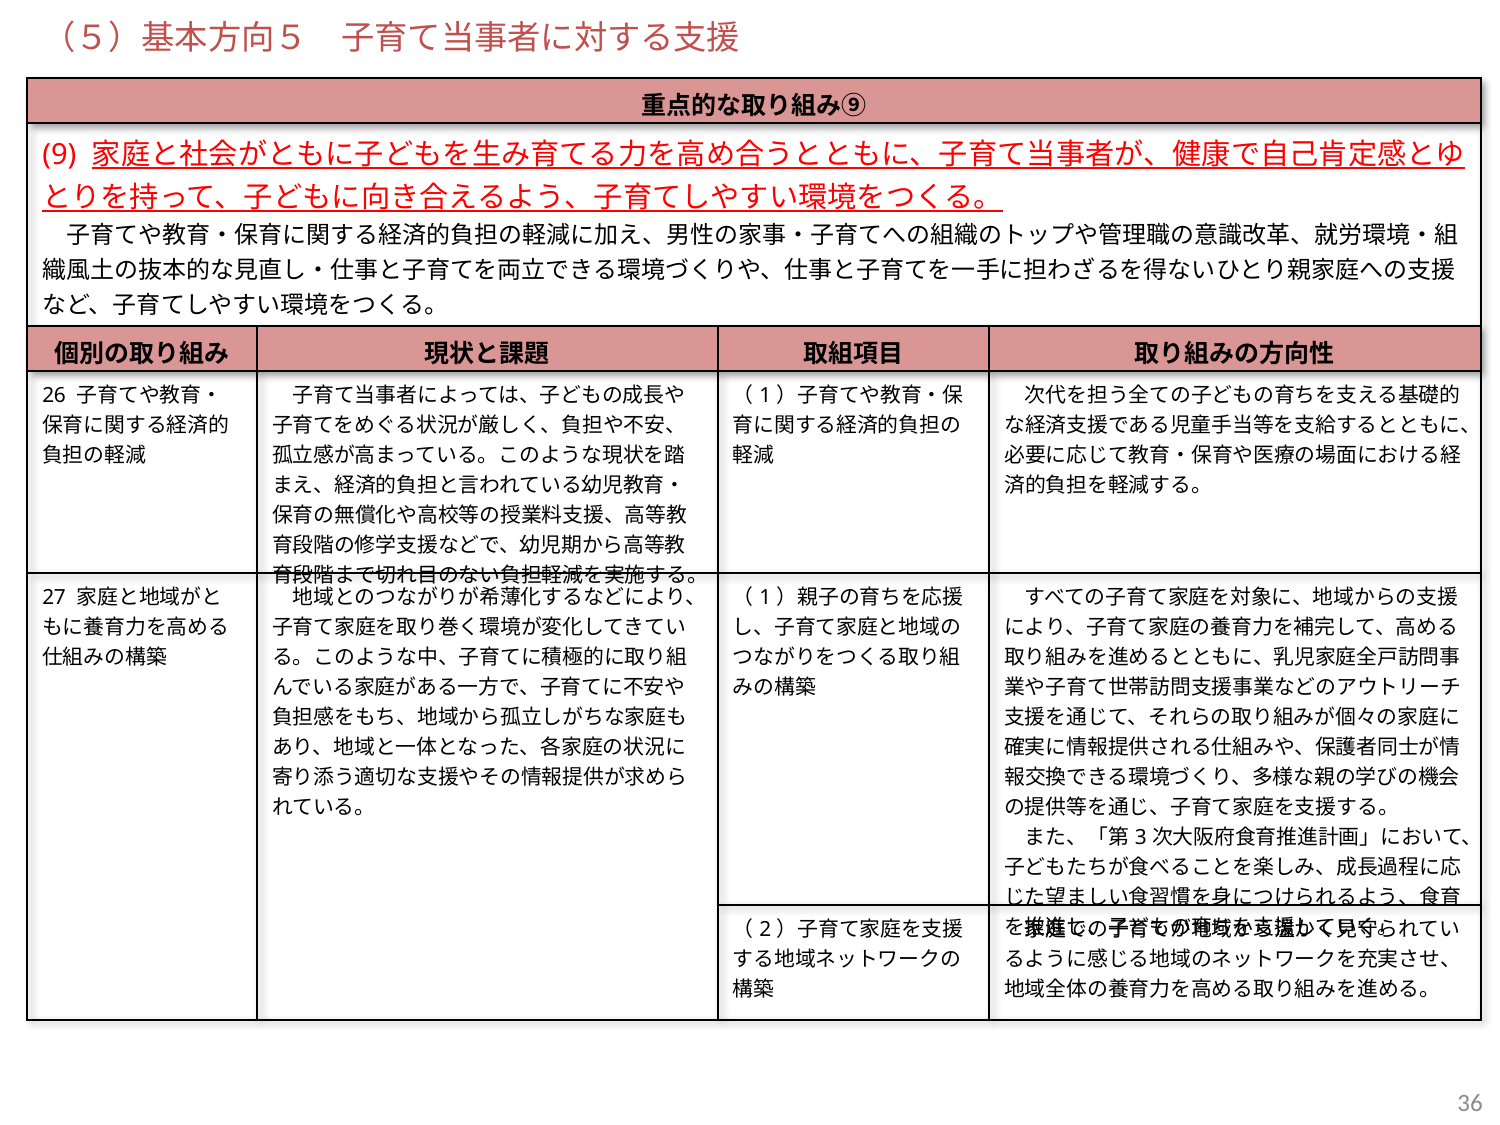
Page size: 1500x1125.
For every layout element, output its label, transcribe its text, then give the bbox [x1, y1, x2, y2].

table_cell 26 子育てや教育・保育に関する経済的負担の軽減 [28, 372, 256, 572]
table_cell 地域とのつながりが希薄化するなどにより、子育て家庭を取り巻く環境が変化してきている。このような中、子育てに積極的に取り組んでいる家庭がある一方で、子育てに不安や負担感をもち、地域から孤立しがちな家庭もあり、地域と一体となった、各家庭の状況に寄り添う適切な支援やその情報提供が求められている。 [258, 574, 717, 1019]
table_cell (9) 家庭と社会がともに子どもを生み育てる力を高め合うとともに、子育て当事者が、健康で自己肯定感とゆとりを持って、子どもに向き合えるよう、子育てしやすい環境をつくる。 子育てや教育・保育に関する経済的負担の軽減に加え、男性の家事・子育てへの組織のトップや管理職の意識改革、就労環境・組織風土の抜本的な見直し・仕事と子育てを両立できる環境づくりや、仕事と子育てを一手に担わざるを得ないひとり親家庭への支援など、子育てしやすい環境をつくる。 [28, 124, 1480, 325]
table_cell （1）親子の育ちを応援し、子育て家庭と地域のつながりをつくる取り組みの構築 [719, 574, 988, 904]
table_cell （2）子育て家庭を支援する地域ネットワークの構築 [719, 906, 988, 1019]
slide_number 36 [1147, 1064, 1498, 1124]
text_box （５）基本方向５ 子育て当事者に対する支援 [27, 9, 1480, 64]
table_cell 次代を担う全ての子どもの育ちを支える基礎的な経済支援である児童手当等を支給するとともに、必要に応じて教育・保育や医療の場面における経済的負担を軽減する。 [990, 372, 1480, 572]
table_cell 取組項目 [719, 327, 988, 370]
table_cell 子育て当事者によっては、子どもの成長や子育てをめぐる状況が厳しく、負担や不安、孤立感が高まっている。このような現状を踏まえ、経済的負担と言われている幼児教育・保育の無償化や高校等の授業料支援、高等教育段階の修学支援などで、幼児期から高等教育段階まで切れ目のない負担軽減を実施する。 [258, 372, 717, 572]
table_header 重点的な取り組み⑨ [28, 79, 1480, 122]
table_cell 家庭での子育てが地域から温かく見守られているように感じる地域のネットワークを充実させ、地域全体の養育力を高める取り組みを進める。 [990, 906, 1480, 1019]
table_cell 取り組みの方向性 [990, 327, 1480, 370]
table_cell すべての子育て家庭を対象に、地域からの支援により、子育て家庭の養育力を補完して、高める取り組みを進めるとともに、乳児家庭全戸訪問事業や子育て世帯訪問支援事業などのアウトリーチ支援を通じて、それらの取り組みが個々の家庭に確実に情報提供される仕組みや、保護者同士が情報交換できる環境づくり、多様な親の学びの機会の提供等を通じ、子育て家庭を支援する。 また、「第3次大阪府食育推進計画」において、子どもたちが食べることを楽しみ、成長過程に応じた望ましい食習慣を身につけられるよう、食育を推進し、子どもの育ちを支援していく。 [990, 574, 1480, 904]
table_cell 27 家庭と地域がともに養育力を高める仕組みの構築 [28, 574, 256, 1019]
table_cell 現状と課題 [258, 327, 717, 370]
table_cell （1）子育てや教育・保育に関する経済的負担の軽減 [719, 372, 988, 572]
table_cell 個別の取り組み [28, 327, 256, 370]
